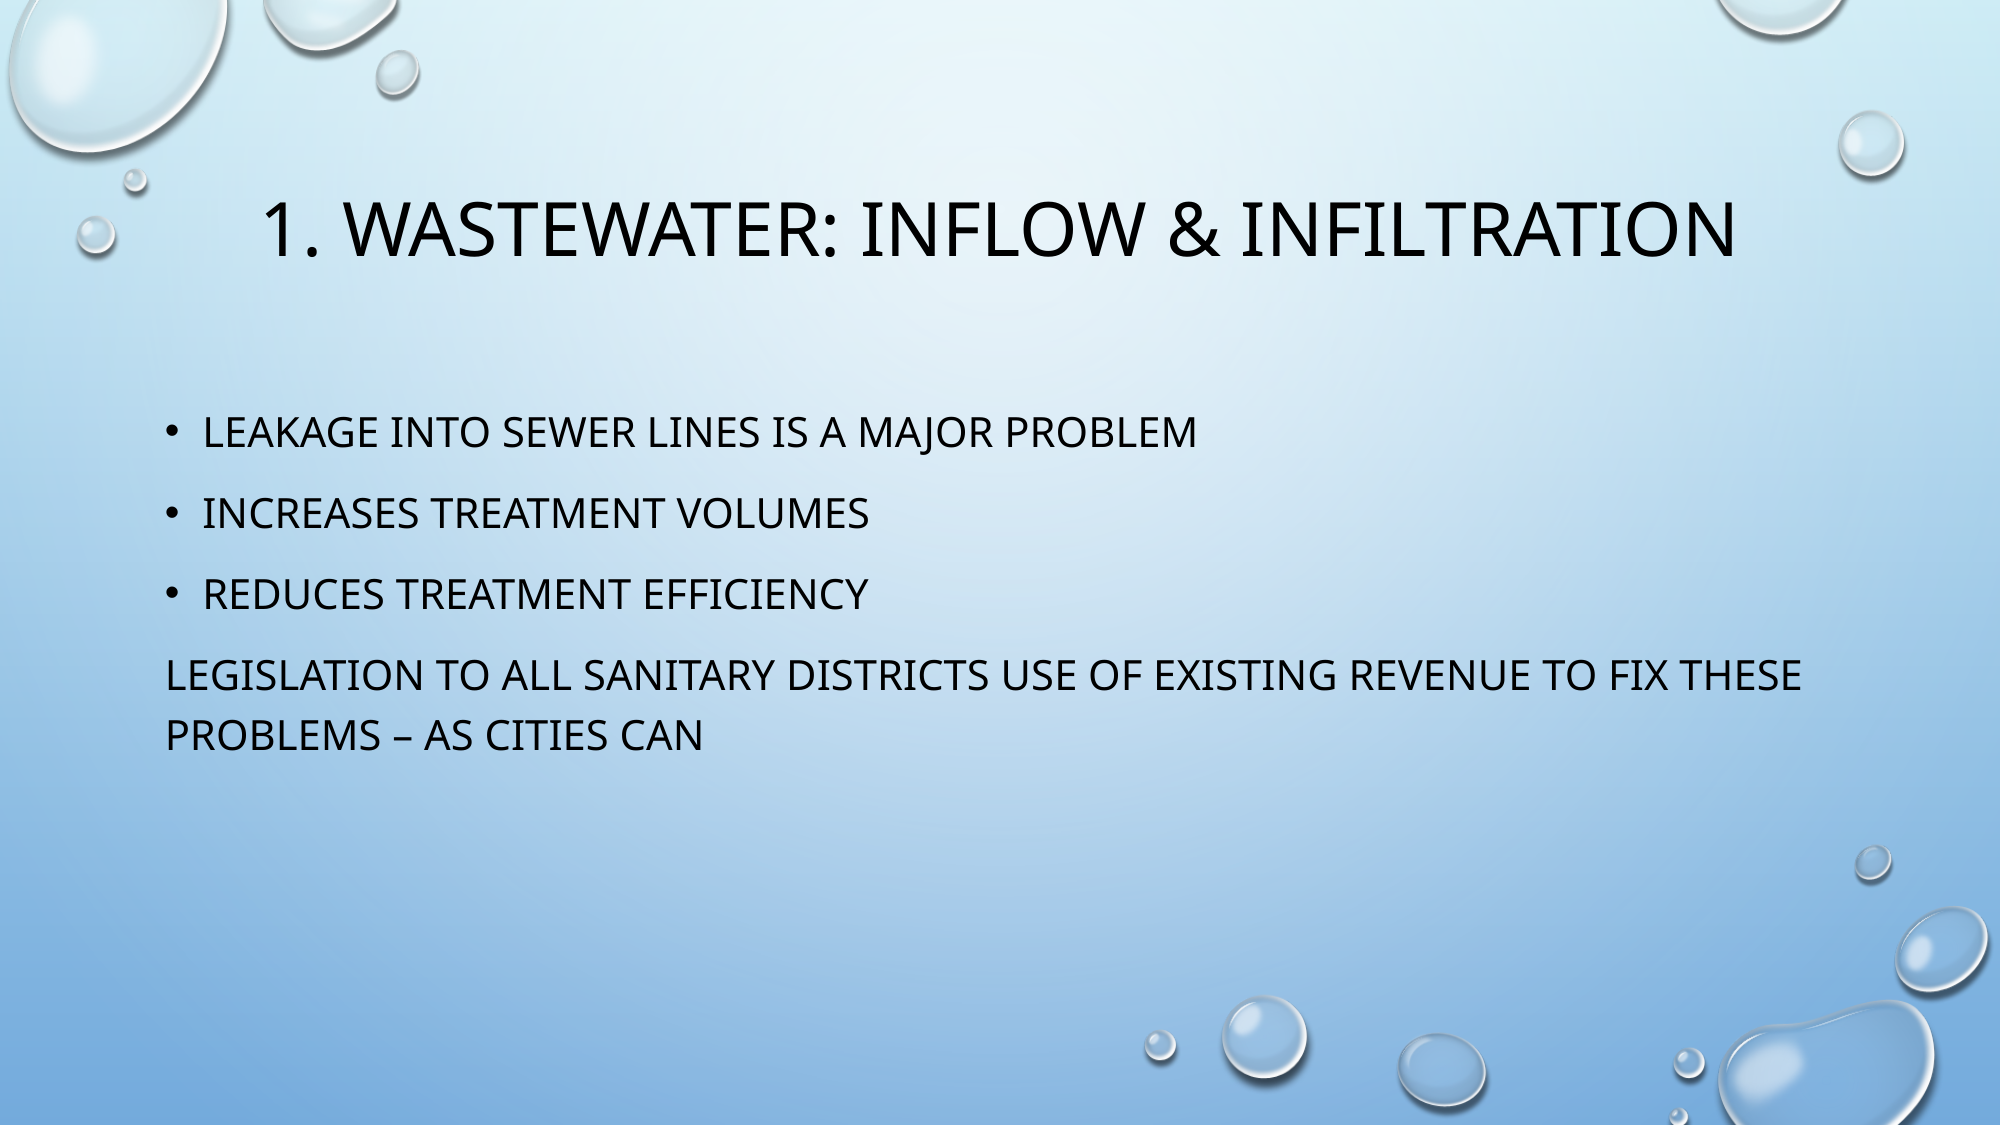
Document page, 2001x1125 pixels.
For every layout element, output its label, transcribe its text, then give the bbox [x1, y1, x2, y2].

title 1. wastewater: inflow & infiltration [149, 101, 1851, 364]
picture [0, 0, 2000, 1125]
list Leakage into sewer lines is a major problem Increases treatment volumes Reduces treatment efficiency Legislation to all sanitary districts use of existing revenue to fix these problems – as cities can [149, 388, 1850, 950]
